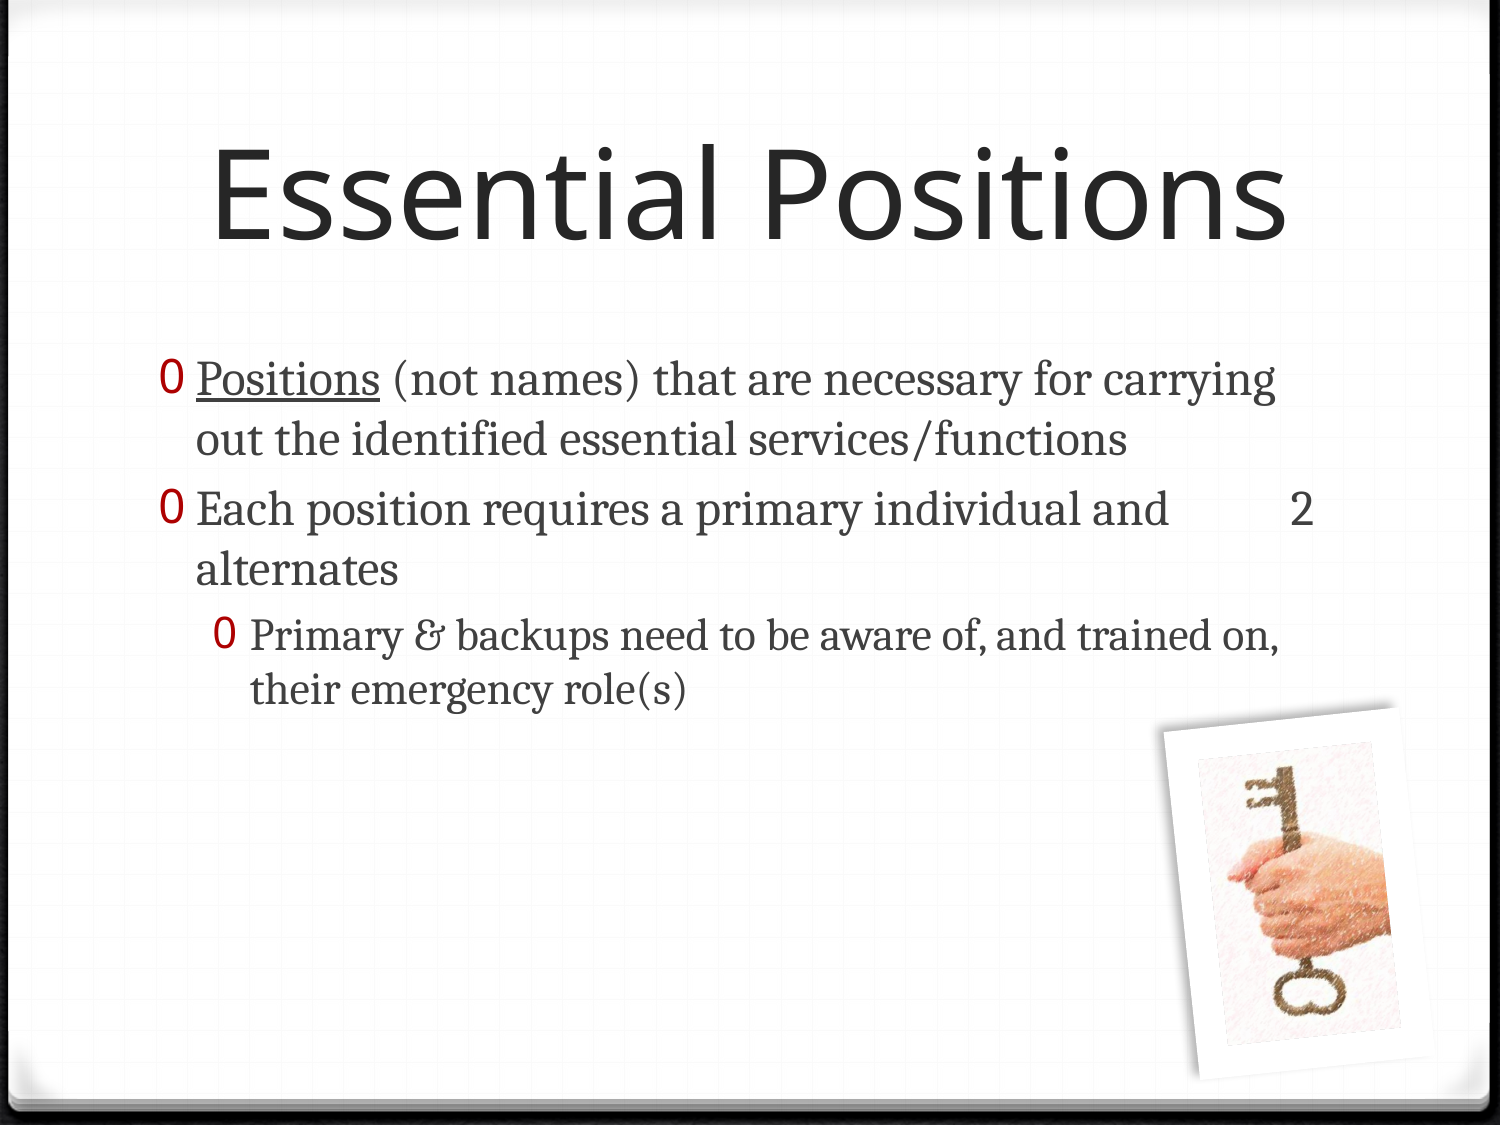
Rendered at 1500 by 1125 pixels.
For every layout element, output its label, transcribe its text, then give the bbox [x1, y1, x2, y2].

title Essential Positions [90, 71, 1410, 309]
picture [0, 0, 1500, 1125]
list Positions (not names) that are necessary for carrying out the identified essential services/functions Each position requires a primary individual and 2 alternates Primary & backups need to be aware of, and trained on, their emergency role(s) [143, 337, 1369, 986]
